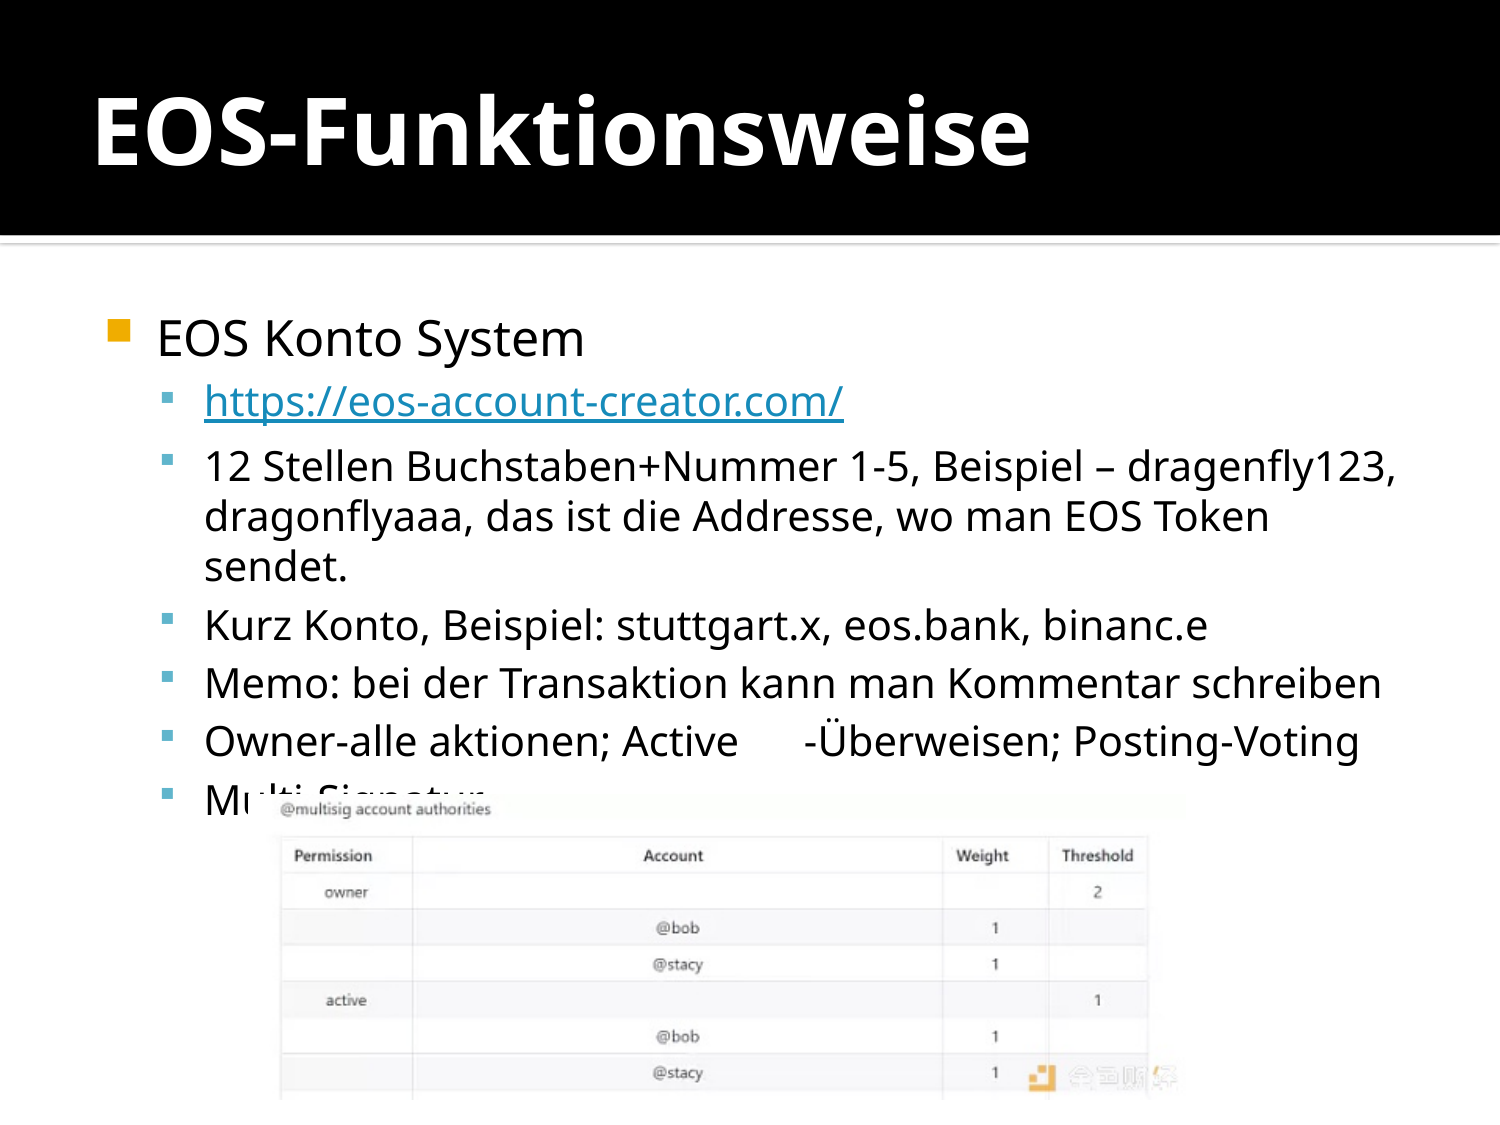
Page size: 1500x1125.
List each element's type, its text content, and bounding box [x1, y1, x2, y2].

title EOS-Funktionsweise [75, 25, 1425, 231]
picture [248, 794, 1186, 1100]
list EOS Konto System https://eos-account-creator.com/ 12 Stellen Buchstaben+Nummer 1-5, Beispiel – dragenfly123, dragonflyaaa, das ist die Addresse, wo man EOS Token sendet. Kurz Konto, Beispiel: stuttgart.x, eos.bank, binanc.e Memo: bei der Transaktion kann man Kommentar schreiben Owner-alle aktionen; Active -Überweisen; Posting-Voting Multi-Signatur [75, 291, 1425, 1050]
